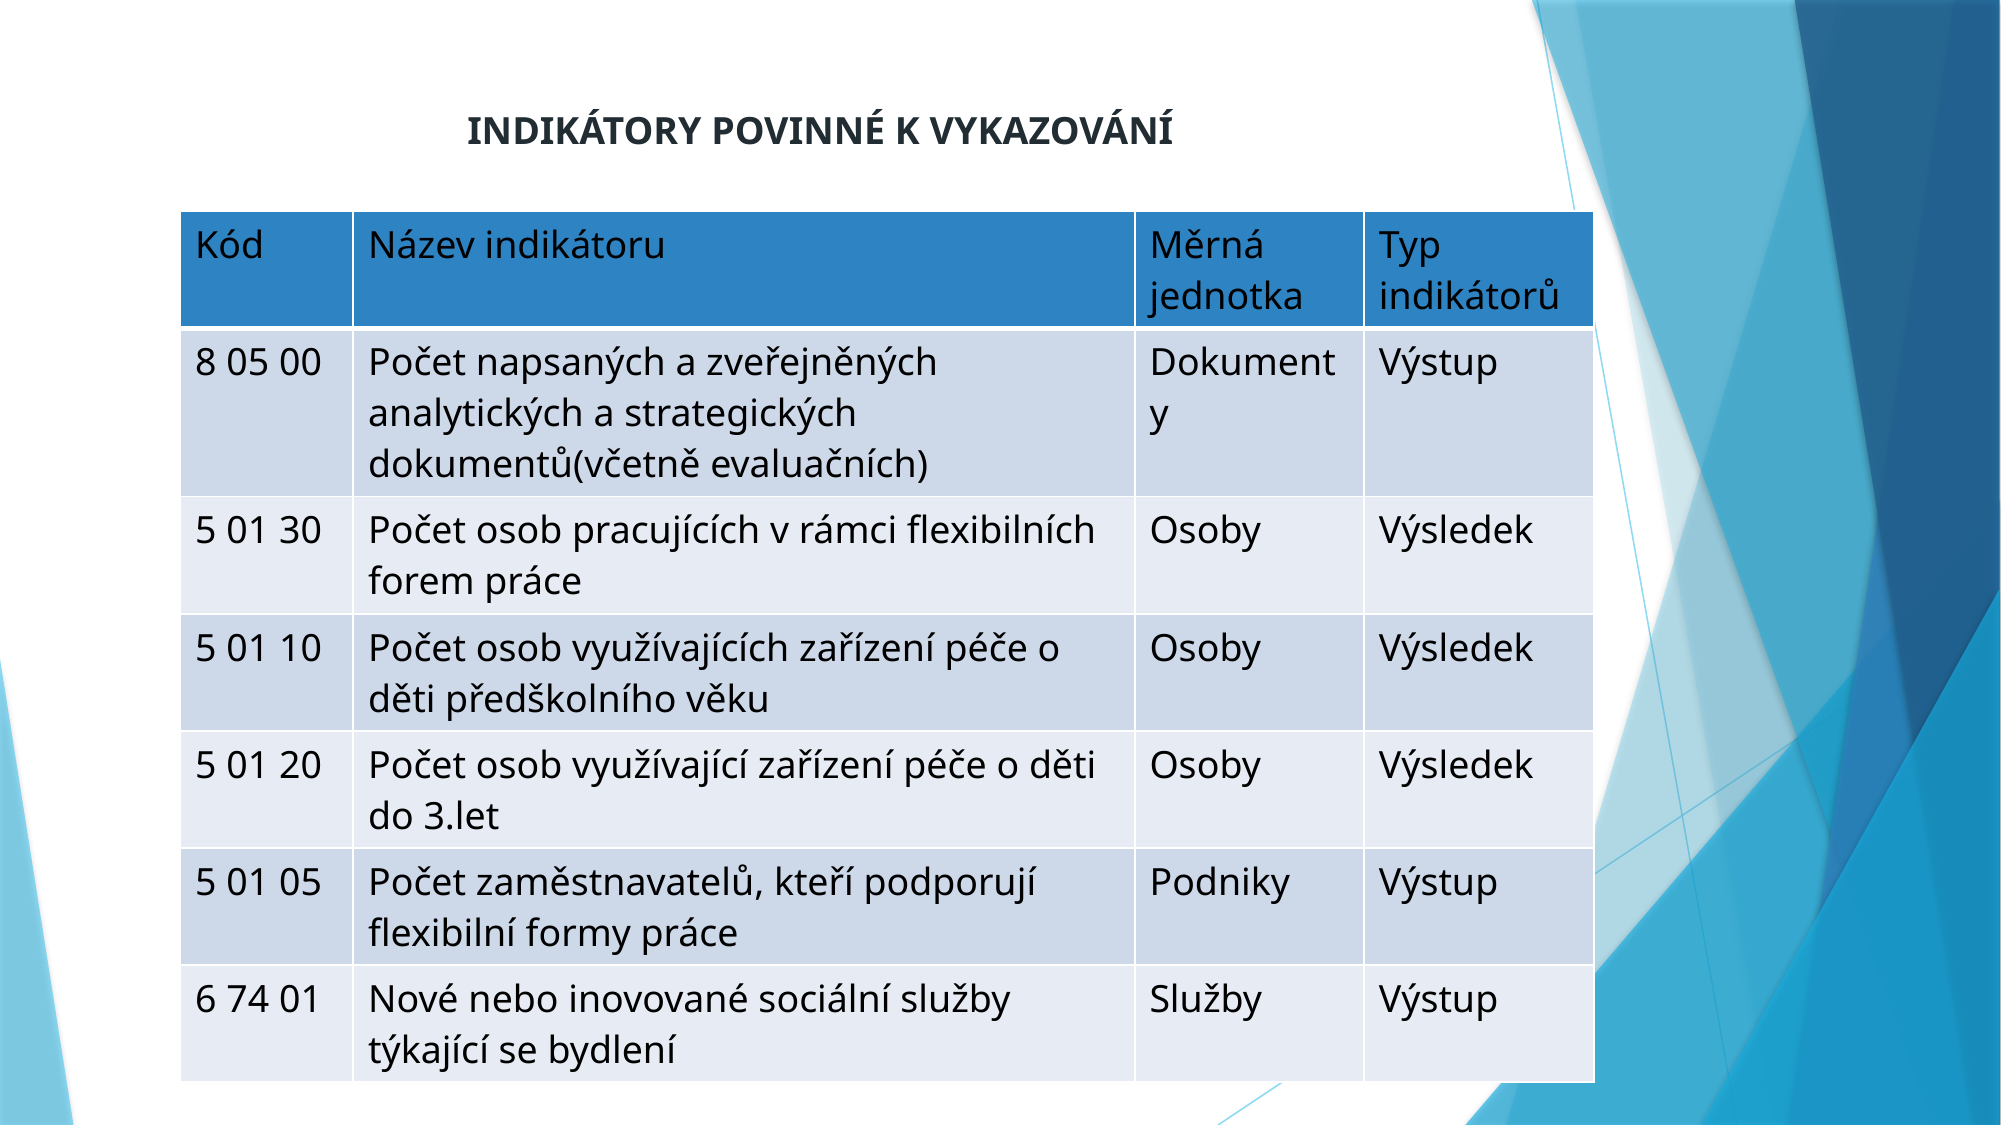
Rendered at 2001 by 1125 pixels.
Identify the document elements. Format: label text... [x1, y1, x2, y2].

table_cell 5 01 30 [181, 497, 352, 613]
table_cell Výstup [1365, 966, 1593, 1081]
table_cell Počet osob využívající zařízení péče o děti do 3.let [354, 732, 1134, 847]
table_cell Počet osob využívajících zařízení péče o děti předškolního věku [354, 615, 1134, 730]
table_cell Podniky [1136, 849, 1363, 964]
table_cell Dokumenty [1136, 331, 1363, 496]
table_cell Osoby [1136, 615, 1363, 730]
table_cell Výstup [1365, 331, 1593, 496]
table_cell Počet napsaných a zveřejněných analytických a strategických dokumentů(včetně evaluačních) [354, 331, 1134, 496]
table_cell 5 01 05 [181, 849, 352, 964]
table_header Kód [181, 212, 352, 326]
table_cell Výsledek [1365, 615, 1593, 730]
table_cell Osoby [1136, 732, 1363, 847]
table_cell Výstup [1365, 849, 1593, 964]
table_cell Výsledek [1365, 732, 1593, 847]
table_header Měrná jednotka [1136, 212, 1363, 326]
table_cell Počet osob pracujících v rámci flexibilních forem práce [354, 497, 1134, 613]
title INDIKÁTORY POVINNÉ K VYKAZOVÁNÍ [111, 99, 1522, 317]
table_cell Výsledek [1365, 497, 1593, 613]
table_cell Počet zaměstnavatelů, kteří podporují flexibilní formy práce [354, 849, 1134, 964]
table_cell Nové nebo inovované sociální služby týkající se bydlení [354, 966, 1134, 1081]
table_header Název indikátoru [354, 212, 1134, 326]
table_cell 8 05 00 [181, 331, 352, 496]
table_cell Služby [1136, 966, 1363, 1081]
table_cell 6 74 01 [181, 966, 352, 1081]
table_header Typ indikátorů [1365, 212, 1593, 326]
table_cell 5 01 20 [181, 732, 352, 847]
table_cell 5 01 10 [181, 615, 352, 730]
table_cell Osoby [1136, 497, 1363, 613]
